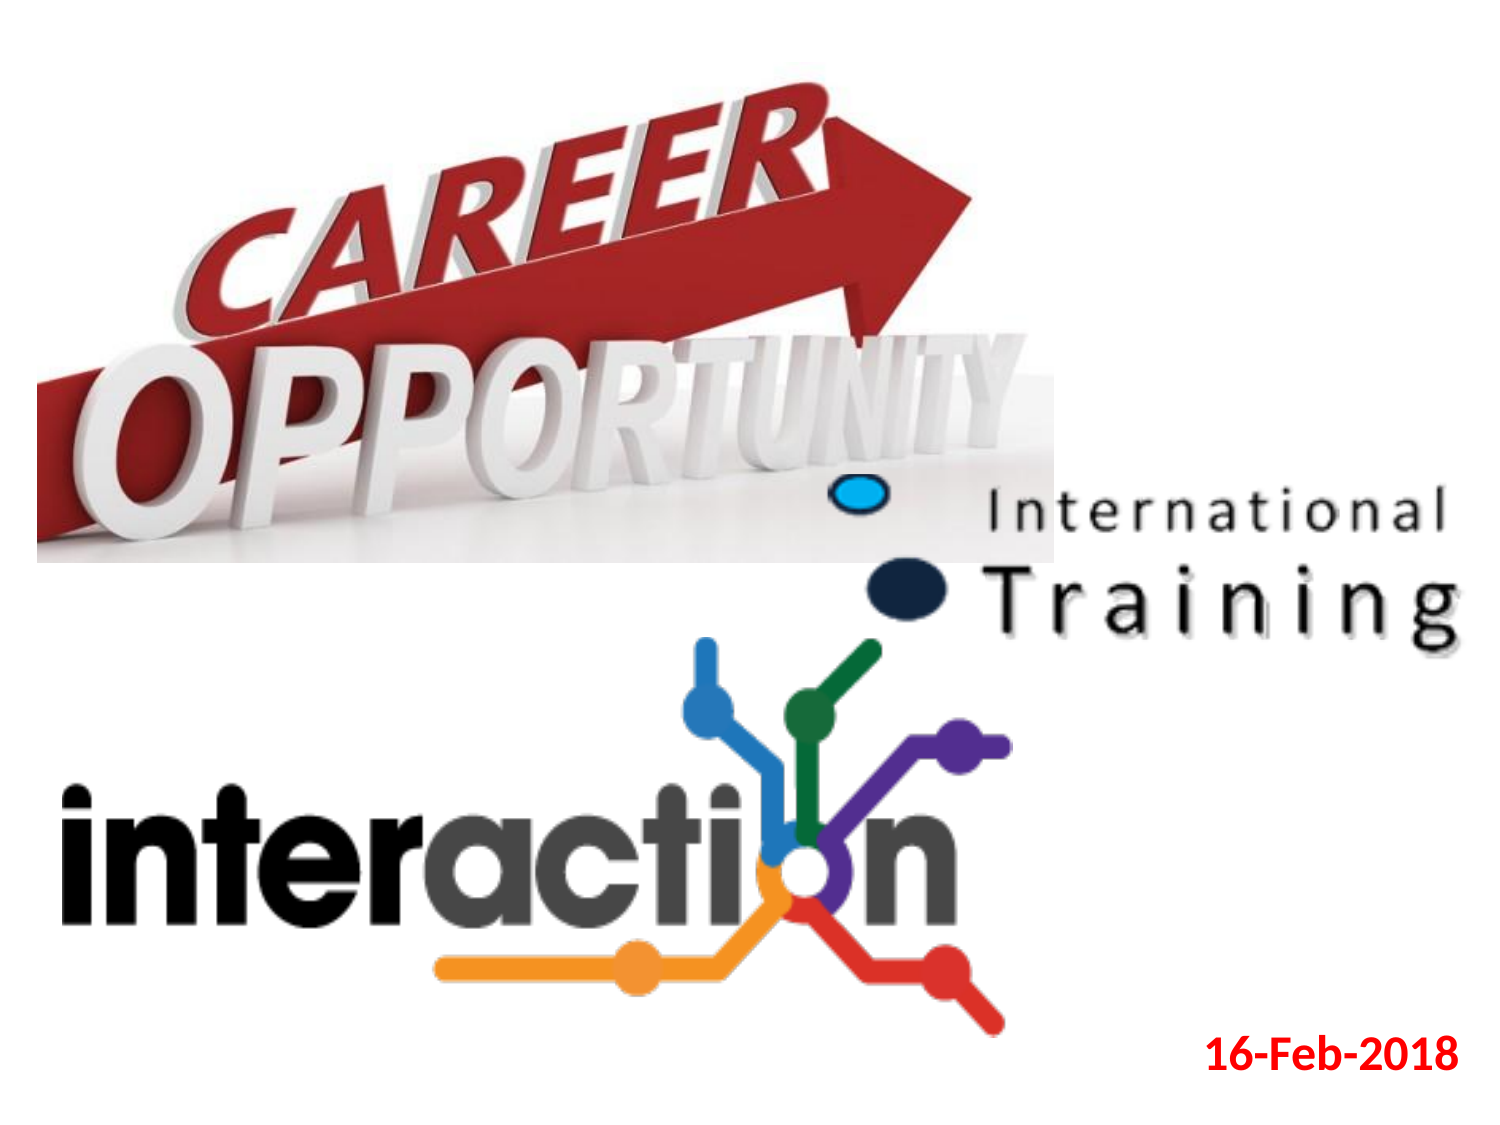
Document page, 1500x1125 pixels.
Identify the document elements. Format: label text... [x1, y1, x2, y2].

title 16-Feb-2018 [1162, 999, 1500, 1100]
picture [37, 62, 1500, 1038]
